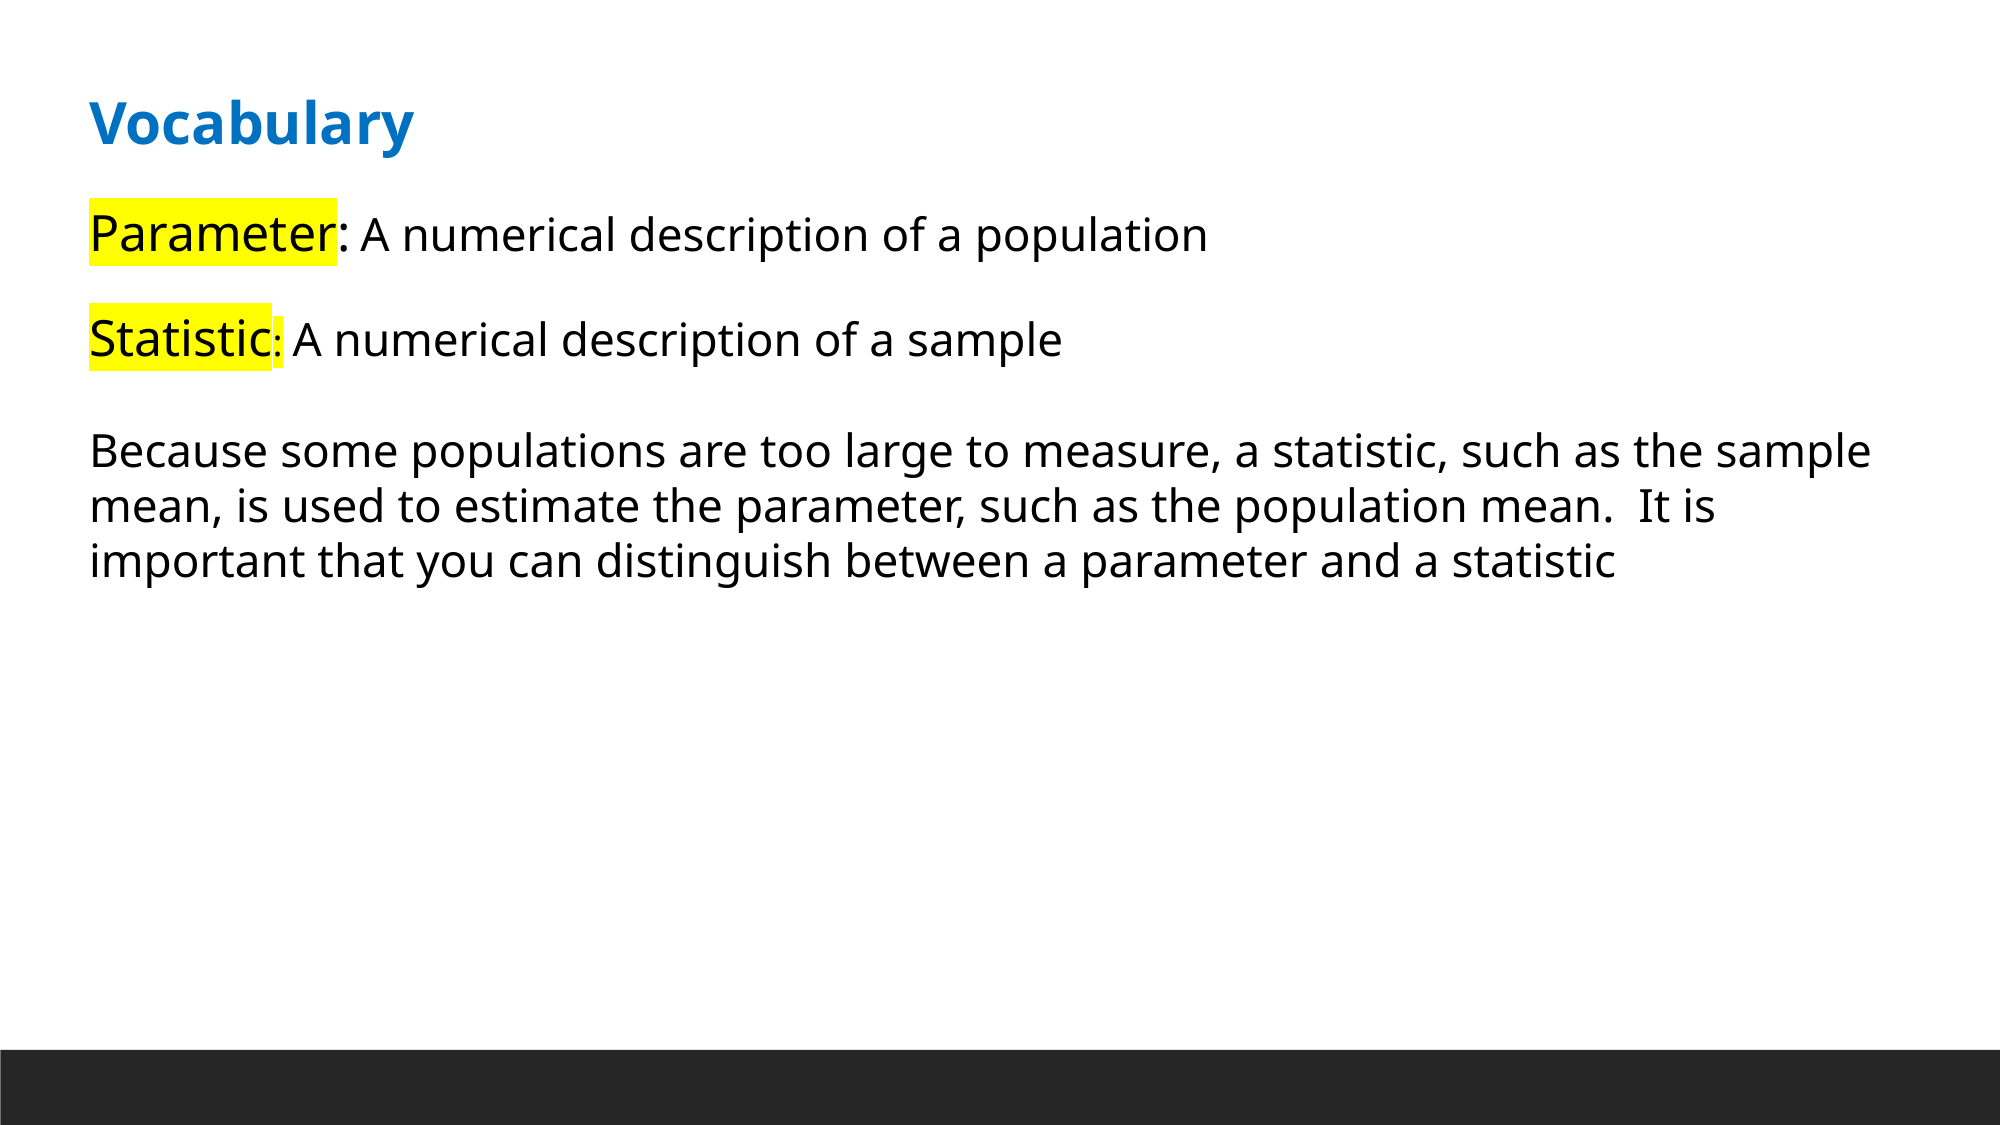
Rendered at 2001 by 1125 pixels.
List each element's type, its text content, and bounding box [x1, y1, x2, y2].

text_box Vocabulary Parameter: A numerical description of a population Statistic: A numerical description of a sample Because some populations are too large to measure, a statistic, such as the sample mean, is used to estimate the parameter, such as the population mean. It is important that you can distinguish between a parameter and a statistic [74, 79, 1958, 594]
